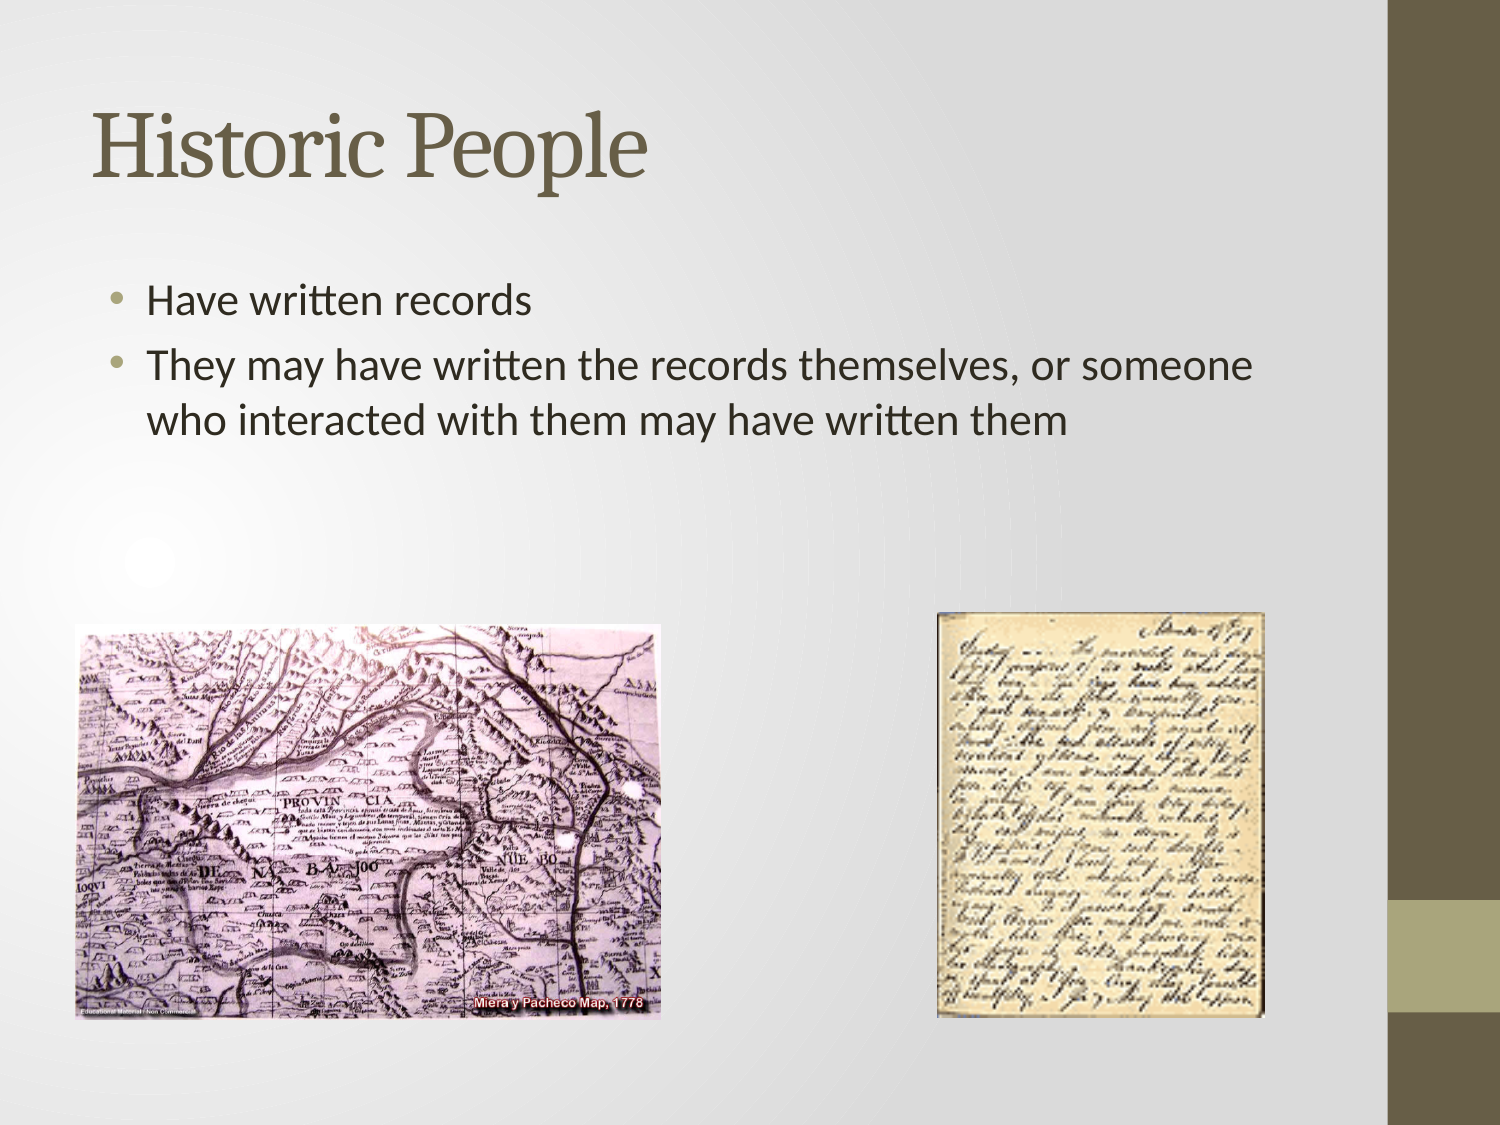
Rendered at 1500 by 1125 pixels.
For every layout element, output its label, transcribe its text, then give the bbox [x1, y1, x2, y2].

title Historic People [75, 45, 1325, 233]
list Have written records They may have written the records themselves, or someone who interacted with them may have written them [75, 262, 1325, 1050]
picture [74, 624, 661, 1021]
picture [936, 611, 1265, 1018]
